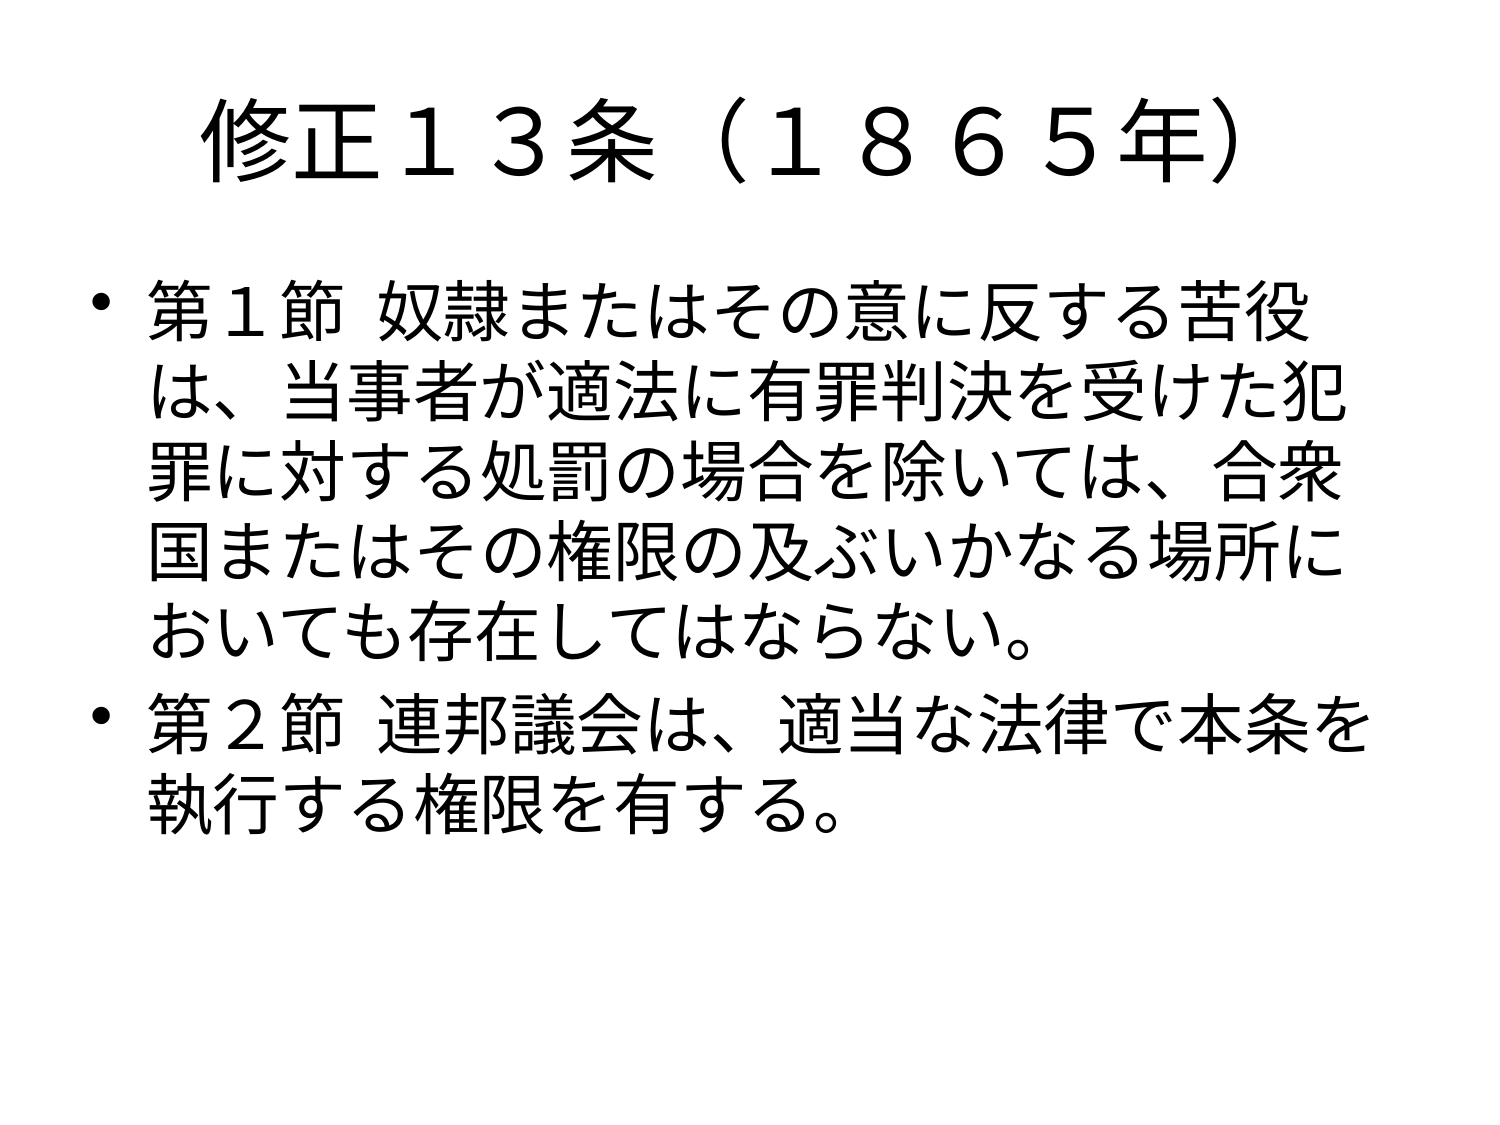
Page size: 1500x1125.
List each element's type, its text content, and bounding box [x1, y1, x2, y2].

list 第１節 奴隷またはその意に反する苦役は、当事者が適法に有罪判決を受けた犯罪に対する処罰の場合を除いては、合衆国またはその権限の及ぶいかなる場所においても存在してはならない。 第２節 連邦議会は、適当な法律で本条を執行する権限を有する。 [74, 262, 1426, 1006]
title 修正１３条（１８６５年） [74, 44, 1426, 233]
